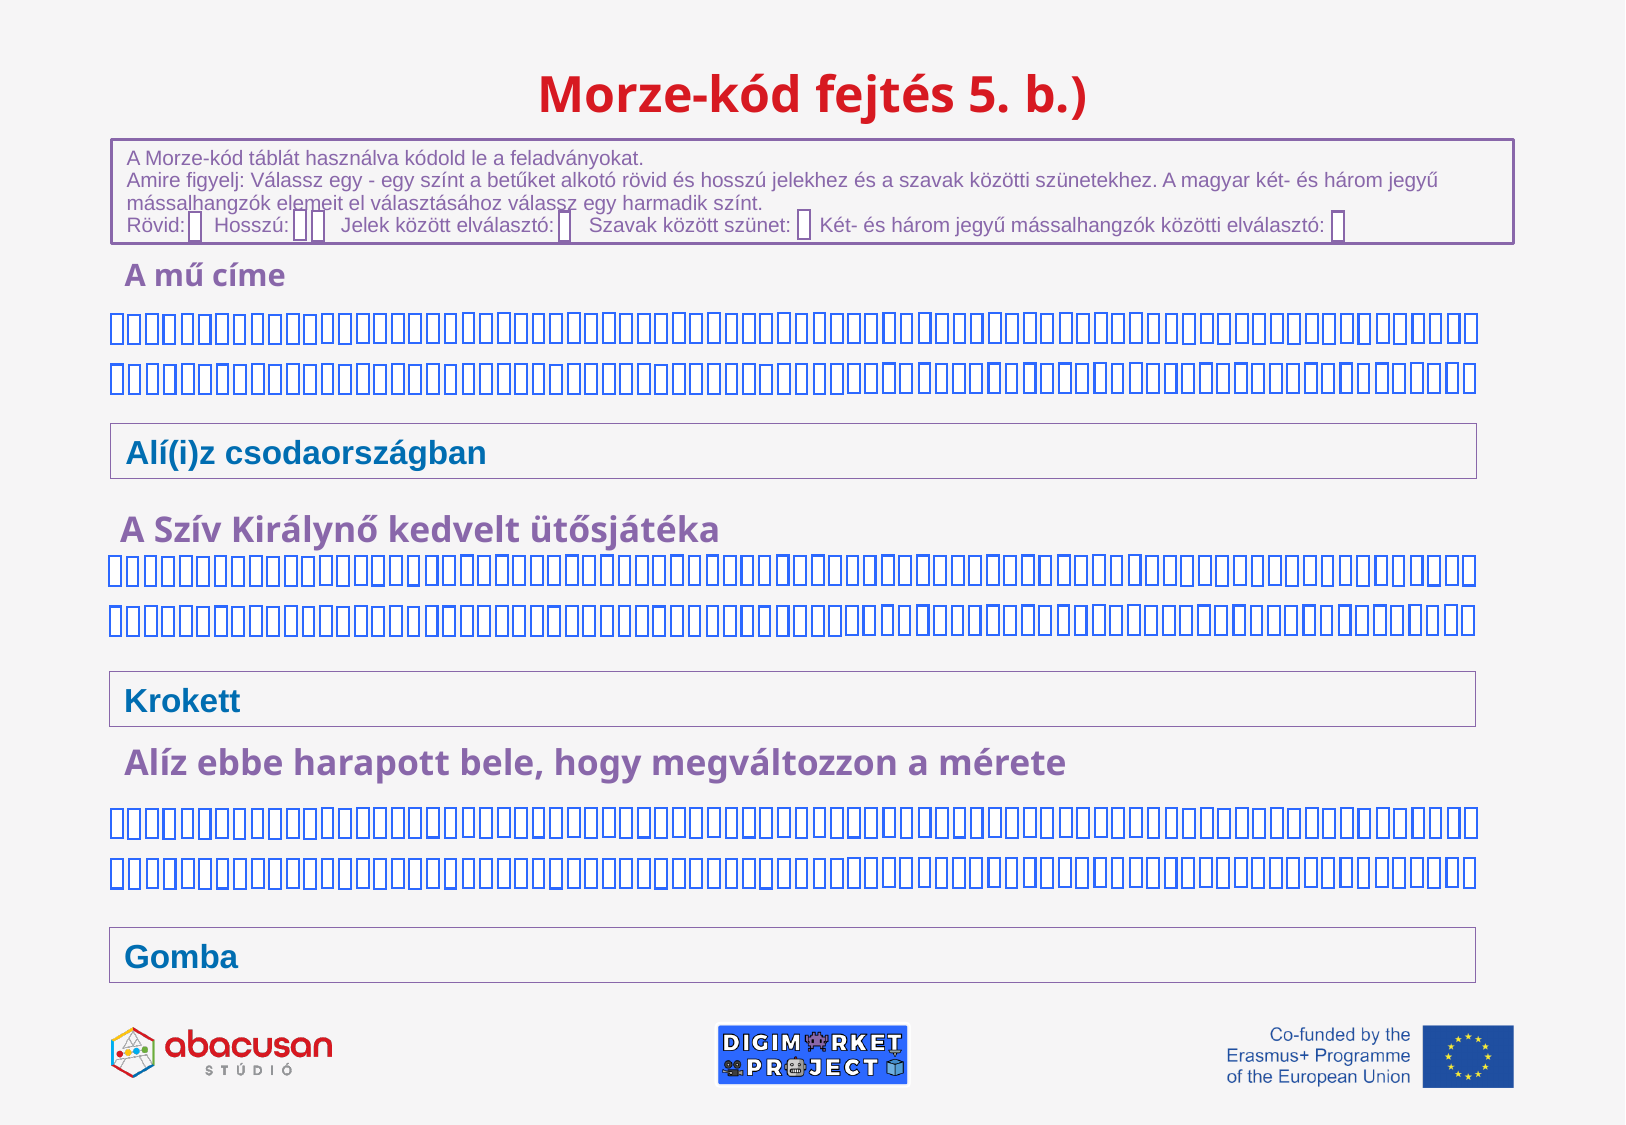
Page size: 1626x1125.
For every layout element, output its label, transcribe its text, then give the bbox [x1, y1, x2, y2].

text_box [293, 209, 307, 241]
text_box [1331, 210, 1345, 242]
list A Morze-kód táblát használva kódold le a feladványokat. Amire figyelj: Válassz egy - egy színt a betűket alkotó rövid és hosszú jelekhez és a szavak közötti szünetekhez. A magyar két- és három jegyű mássalhangzók elemeit el választásához válassz egy harmadik színt. Rövid: Hosszú: Jelek között elválasztó: Szavak között szünet: Két- és három jegyű mássalhangzók közötti elválasztó: [111, 139, 1514, 244]
picture [714, 1021, 911, 1088]
text_box Krokett [109, 671, 1476, 727]
text_box Gomba [109, 927, 1476, 983]
text_box [311, 210, 325, 242]
text_box [188, 211, 202, 242]
picture [111, 1027, 332, 1078]
text_box Alí(i)z csodaországban [110, 423, 1477, 479]
text_box A Szív Királynő kedvelt ütősjátéka [105, 494, 743, 569]
text_box Alíz ebbe harapott bele, hogy megváltozzon a mérete [109, 727, 1498, 802]
picture [1227, 1025, 1514, 1088]
text_box A mű címe [109, 239, 321, 314]
text_box [558, 210, 571, 242]
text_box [109, 555, 1475, 637]
title Morze-kód fejtés 5. b.) [111, 59, 1514, 134]
text_box [797, 209, 811, 240]
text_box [111, 313, 1477, 395]
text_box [111, 807, 1477, 889]
